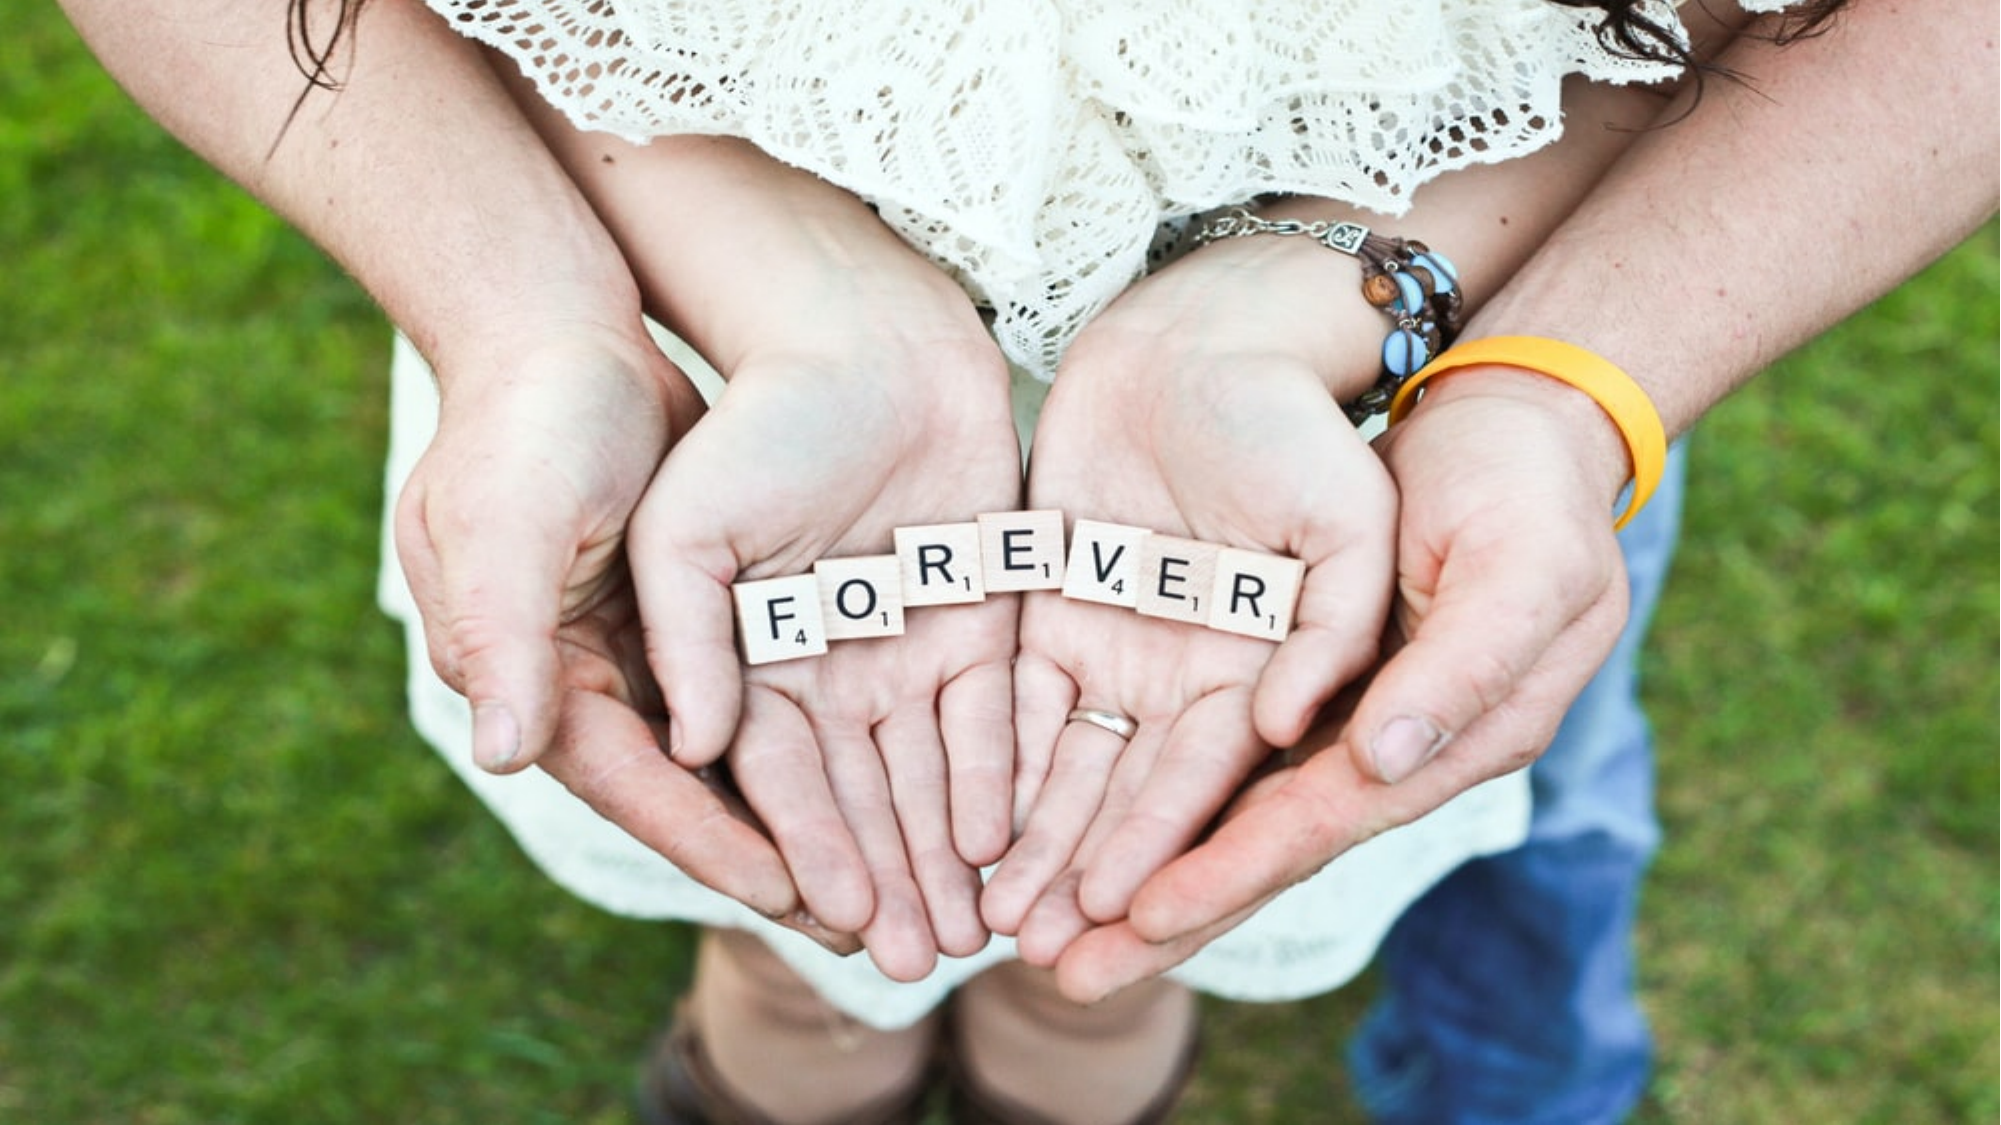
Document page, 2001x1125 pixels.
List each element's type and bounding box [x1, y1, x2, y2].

list [0, 0, 2000, 1125]
